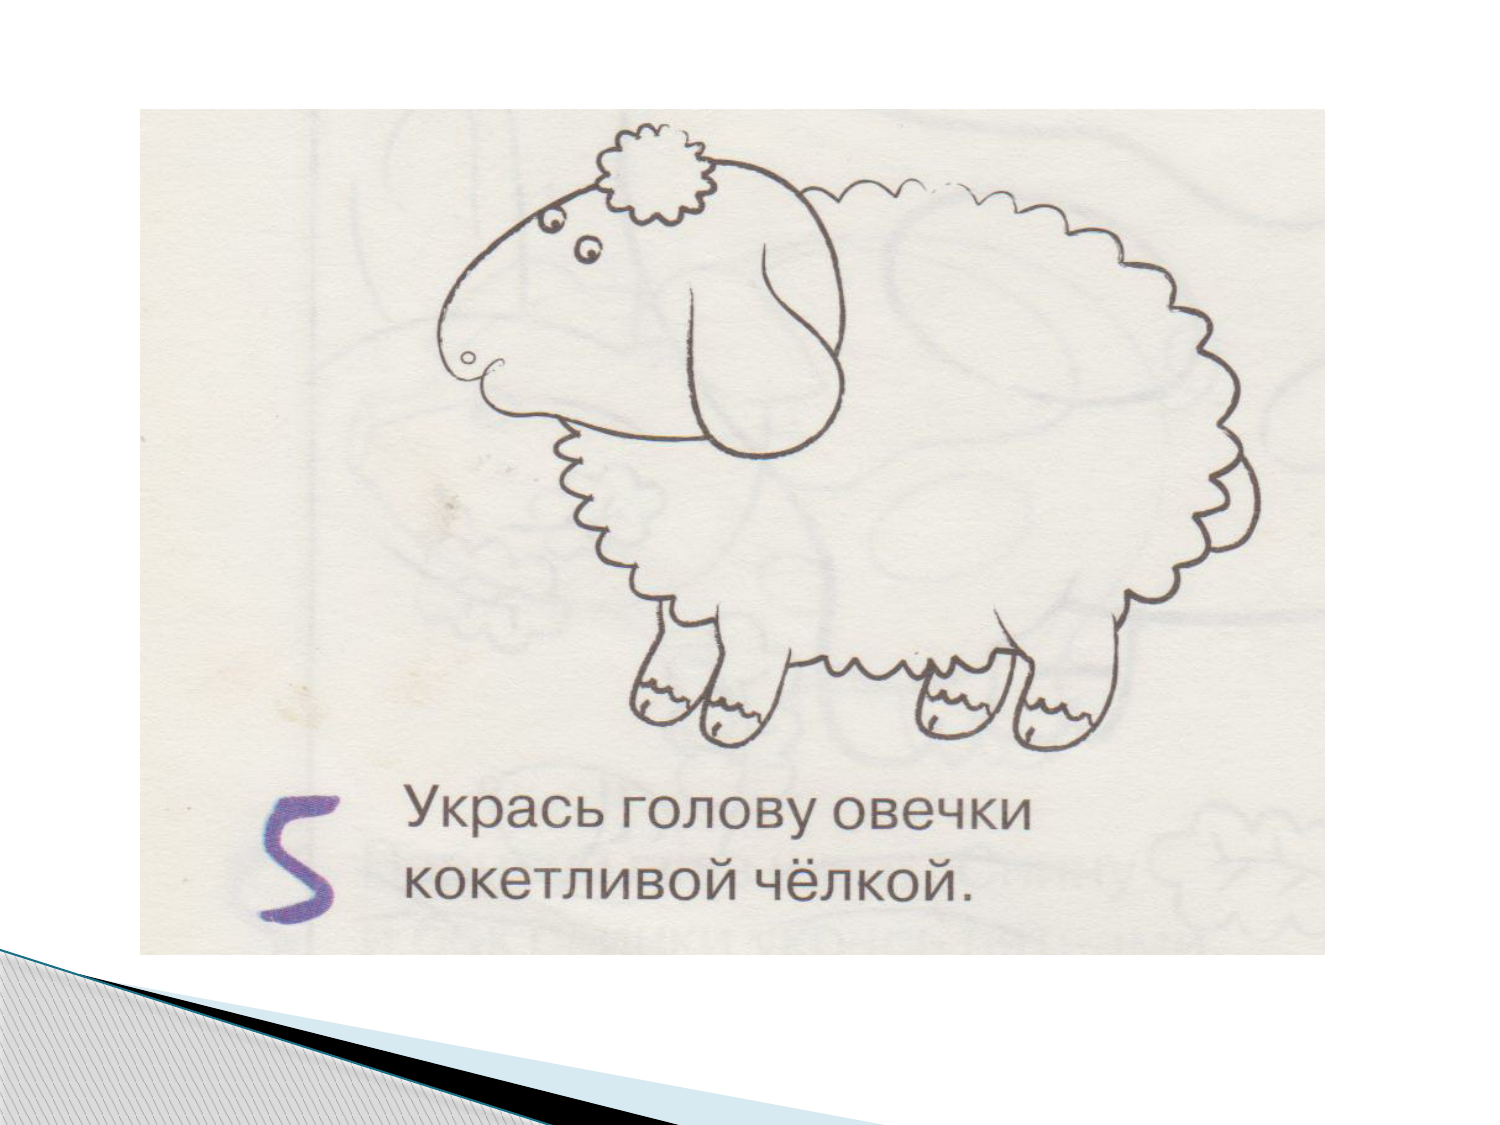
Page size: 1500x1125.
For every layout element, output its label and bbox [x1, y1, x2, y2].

picture [140, 108, 1325, 955]
